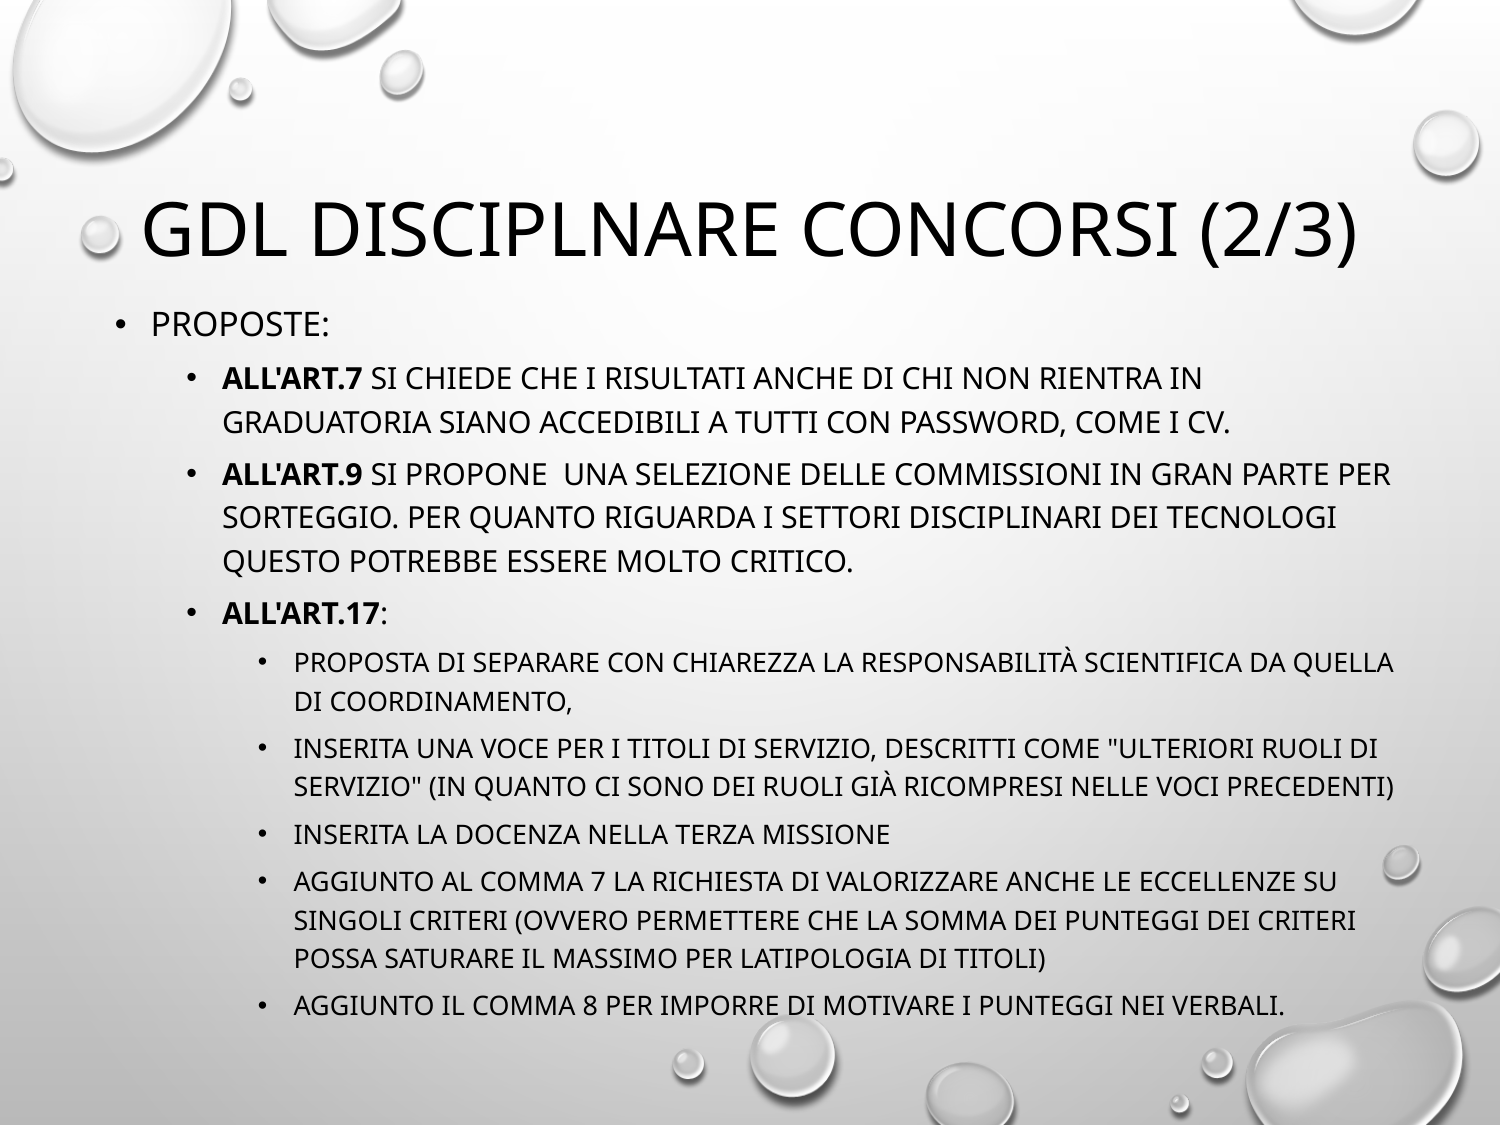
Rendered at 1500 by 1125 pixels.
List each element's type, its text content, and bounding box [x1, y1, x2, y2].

title Gdl disciplnare concorsi (2/3) [112, 101, 1388, 287]
picture [0, 0, 1500, 1125]
list Proposte: all'art.7 si chiede che i risultati anche di chi non rientra in graduatoria siano accedibili a tutti con password, come i CV. all'art.9 si propone una selezione delle commissioni in gran parte per sorteggio. Per quanto riguarda i settori disciplinari dei tecnologi questo potrebbe essere molto critico. all'art.17: Proposta di separare con chiarezza la responsabilità scientifica da quella di coordinamento, Inserita una voce per i titoli di servizio, descritti come "ulteriori ruoli di servizio" (in quanto ci sono dei ruoli già ricompresi nelle voci precedenti) INSERITA la docenza nella terza missione Aggiunto al comma 7 la richiesta di valorizzare anche le eccellenze su singoli criteri (ovvero permettere che la somma dei punteggi dei criteri possa saturare il massimo per latipologia di titoli) Aggiunto il comma 8 per imporre di motivare i punteggi nei verbali. [99, 287, 1413, 1063]
